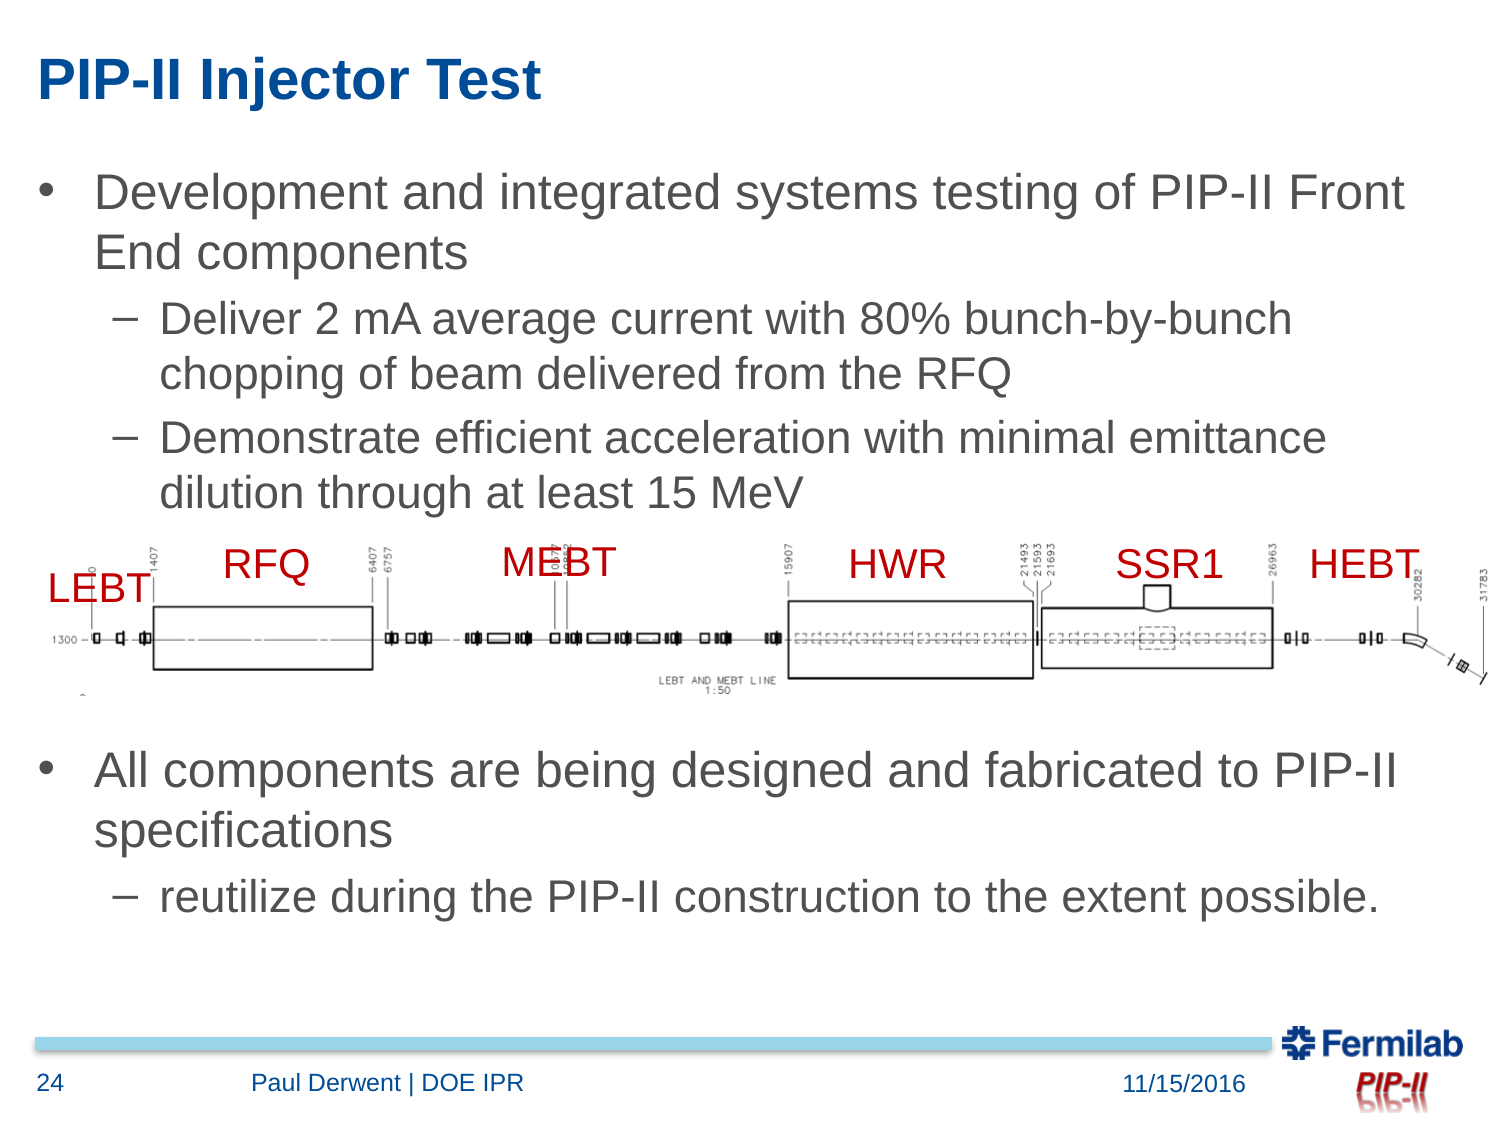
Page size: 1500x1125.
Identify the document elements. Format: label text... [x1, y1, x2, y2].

list Development and integrated systems testing of PIP-II Front End components Deliver 2 mA average current with 80% bunch-by-bunch chopping of beam delivered from the RFQ Demonstrate efficient acceleration with minimal emittance dilution through at least 15 MeV All components are being designed and fabricated to PIP-II specifications reutilize during the PIP-II construction to the extent possible. [37, 159, 1461, 526]
footer Paul Derwent | DOE IPR [251, 1066, 689, 1107]
list Development and integrated systems testing of PIP-II Front End components Deliver 2 mA average current with 80% bunch-by-bunch chopping of beam delivered from the RFQ Demonstrate efficient acceleration with minimal emittance dilution through at least 15 MeV All components are being designed and fabricated to PIP-II specifications reutilize during the PIP-II construction to the extent possible. [37, 705, 1461, 990]
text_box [31, 527, 1492, 697]
title PIP-II Injector Test [37, 41, 1463, 112]
slide_number 24 [36, 1066, 105, 1106]
picture [1282, 1026, 1463, 1125]
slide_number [1122, 1067, 1253, 1107]
